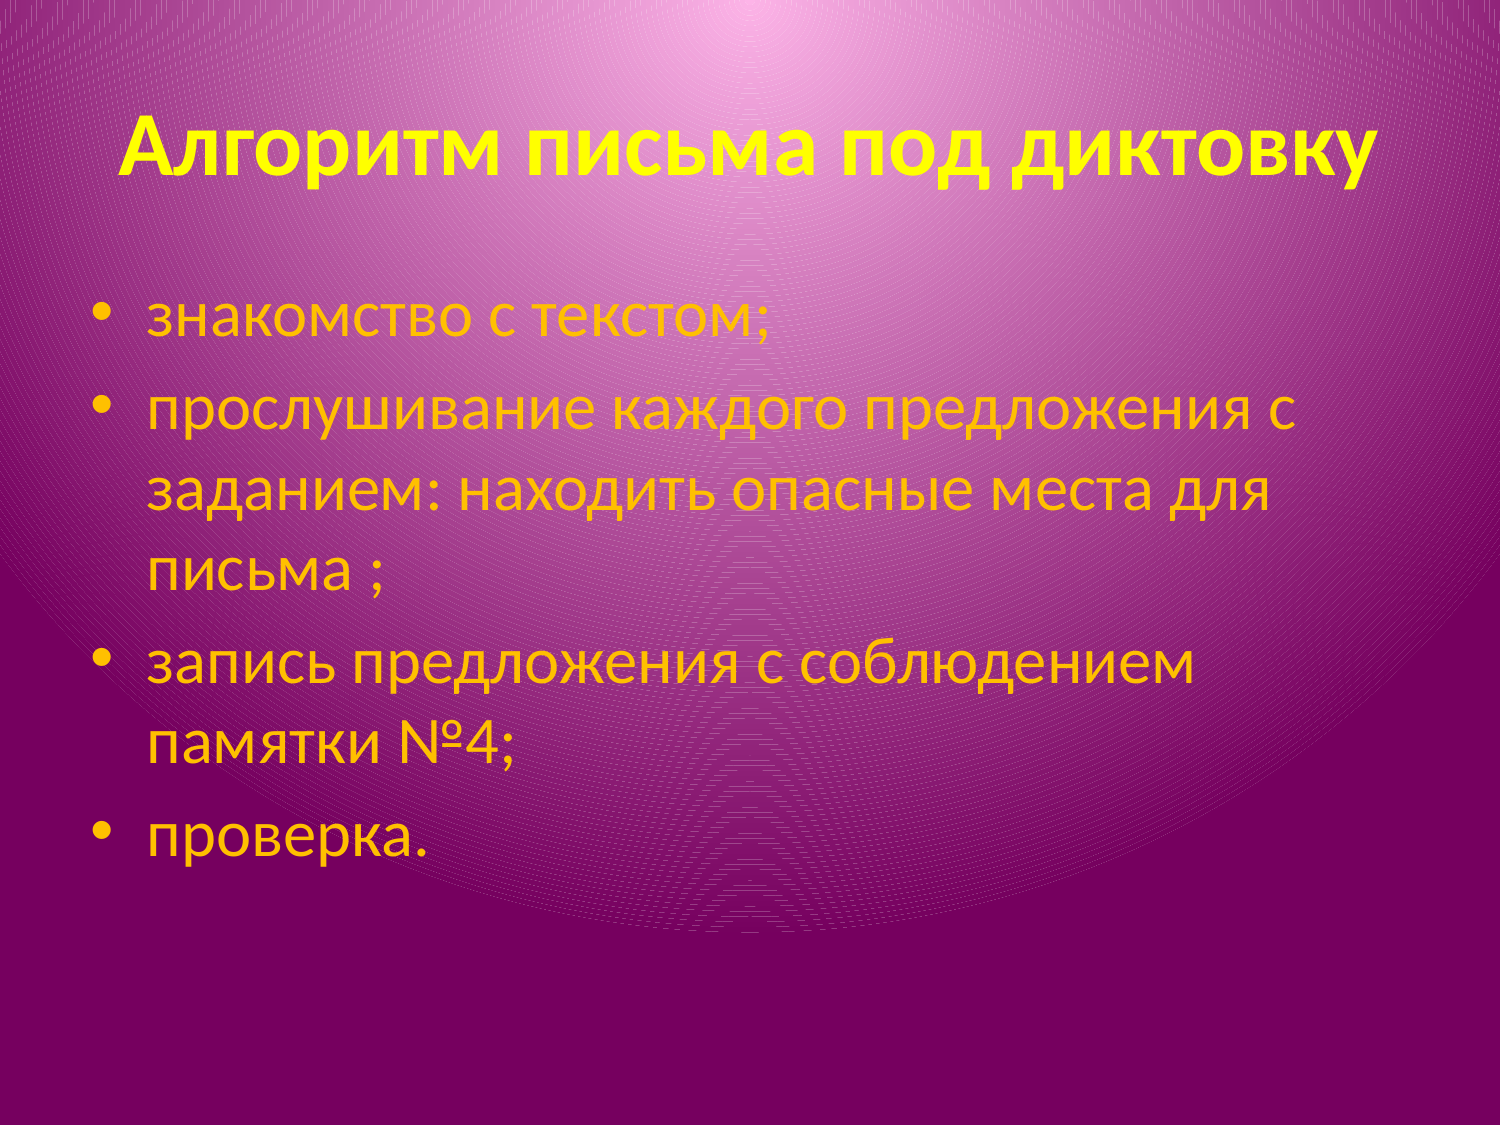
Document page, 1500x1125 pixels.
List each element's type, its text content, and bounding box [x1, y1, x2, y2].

list знакомство с текстом; прослушивание каждого предложения с заданием: находить опасные места для письма ; запись предложения с соблюдением памятки №4; проверка. [75, 262, 1425, 1005]
title Алгоритм письма под диктовку [75, 45, 1425, 233]
